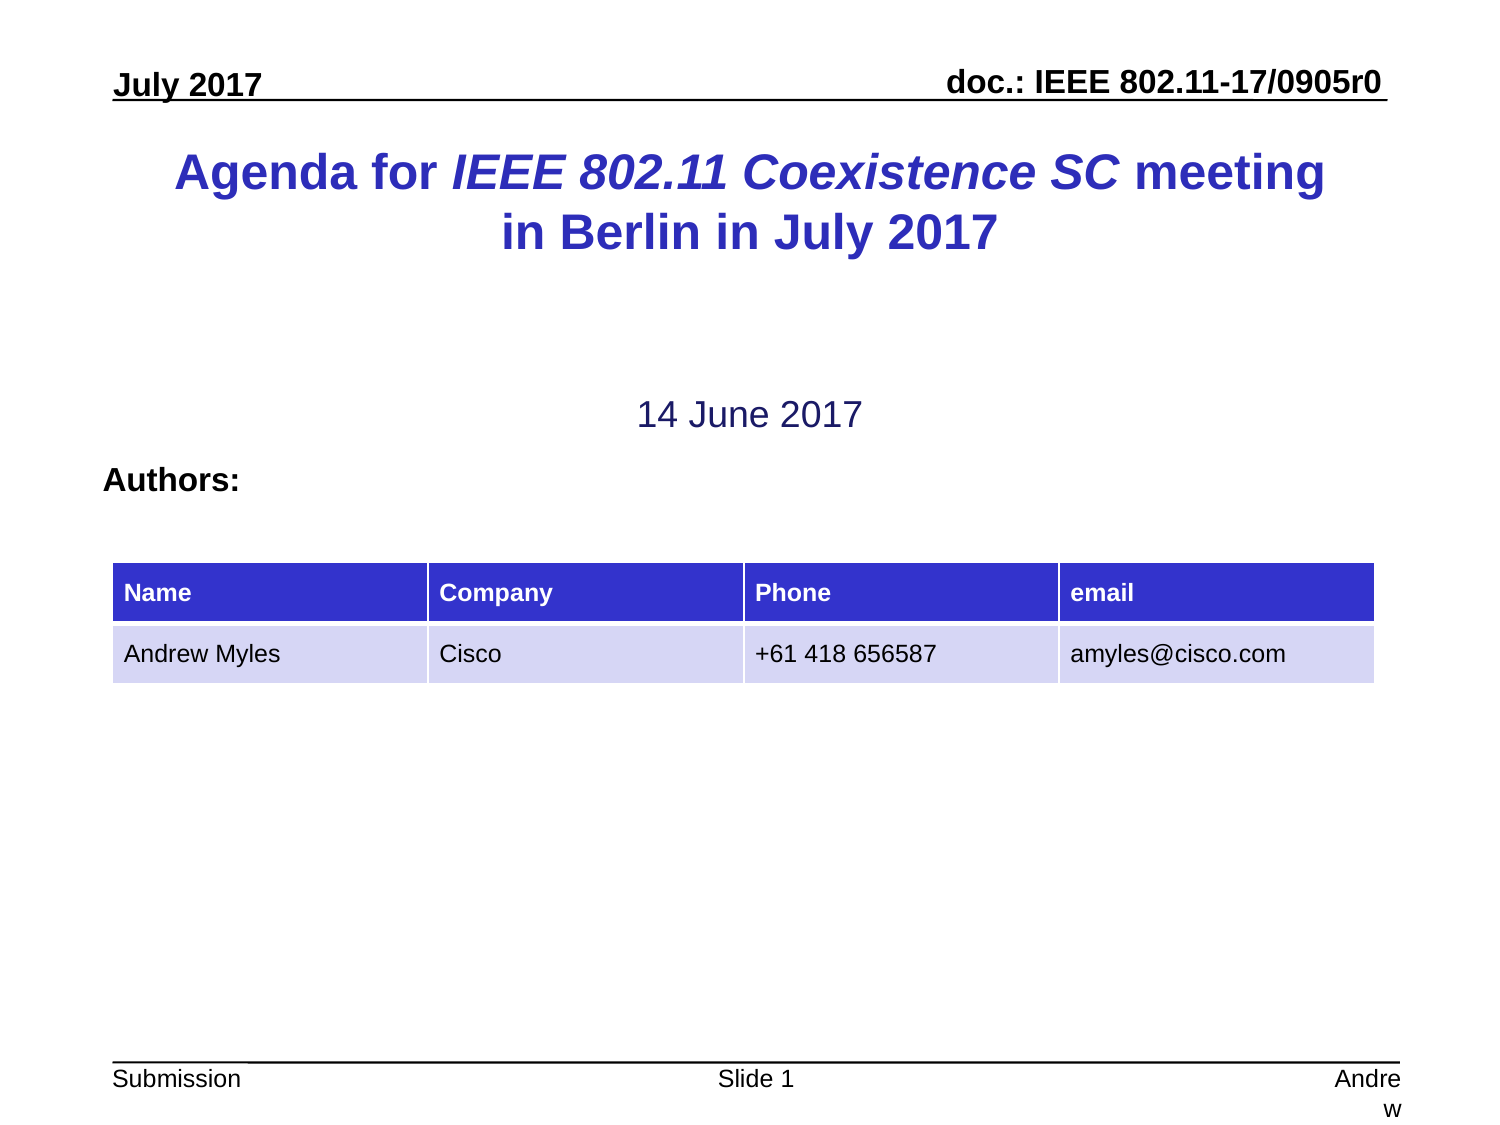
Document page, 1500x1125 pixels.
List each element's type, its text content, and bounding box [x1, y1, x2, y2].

table_header Name [113, 563, 427, 621]
table_header email [1060, 563, 1374, 621]
list 14 June 2017 [112, 382, 1388, 445]
table_cell +61 418 656587 [745, 626, 1058, 683]
table_cell Andrew Myles [113, 626, 427, 683]
table_cell amyles@cisco.com [1060, 626, 1374, 683]
title Agenda for IEEE 802.11 Coexistence SC meeting in Berlin in July 2017 [112, 112, 1388, 288]
footer Andrew Myles, Cisco [1320, 1061, 1402, 1093]
table_header Phone [745, 563, 1058, 621]
table_header Company [429, 563, 743, 621]
table_cell Cisco [429, 626, 743, 683]
text_box Authors: [87, 450, 325, 513]
slide_number Slide 1 [709, 1061, 803, 1093]
